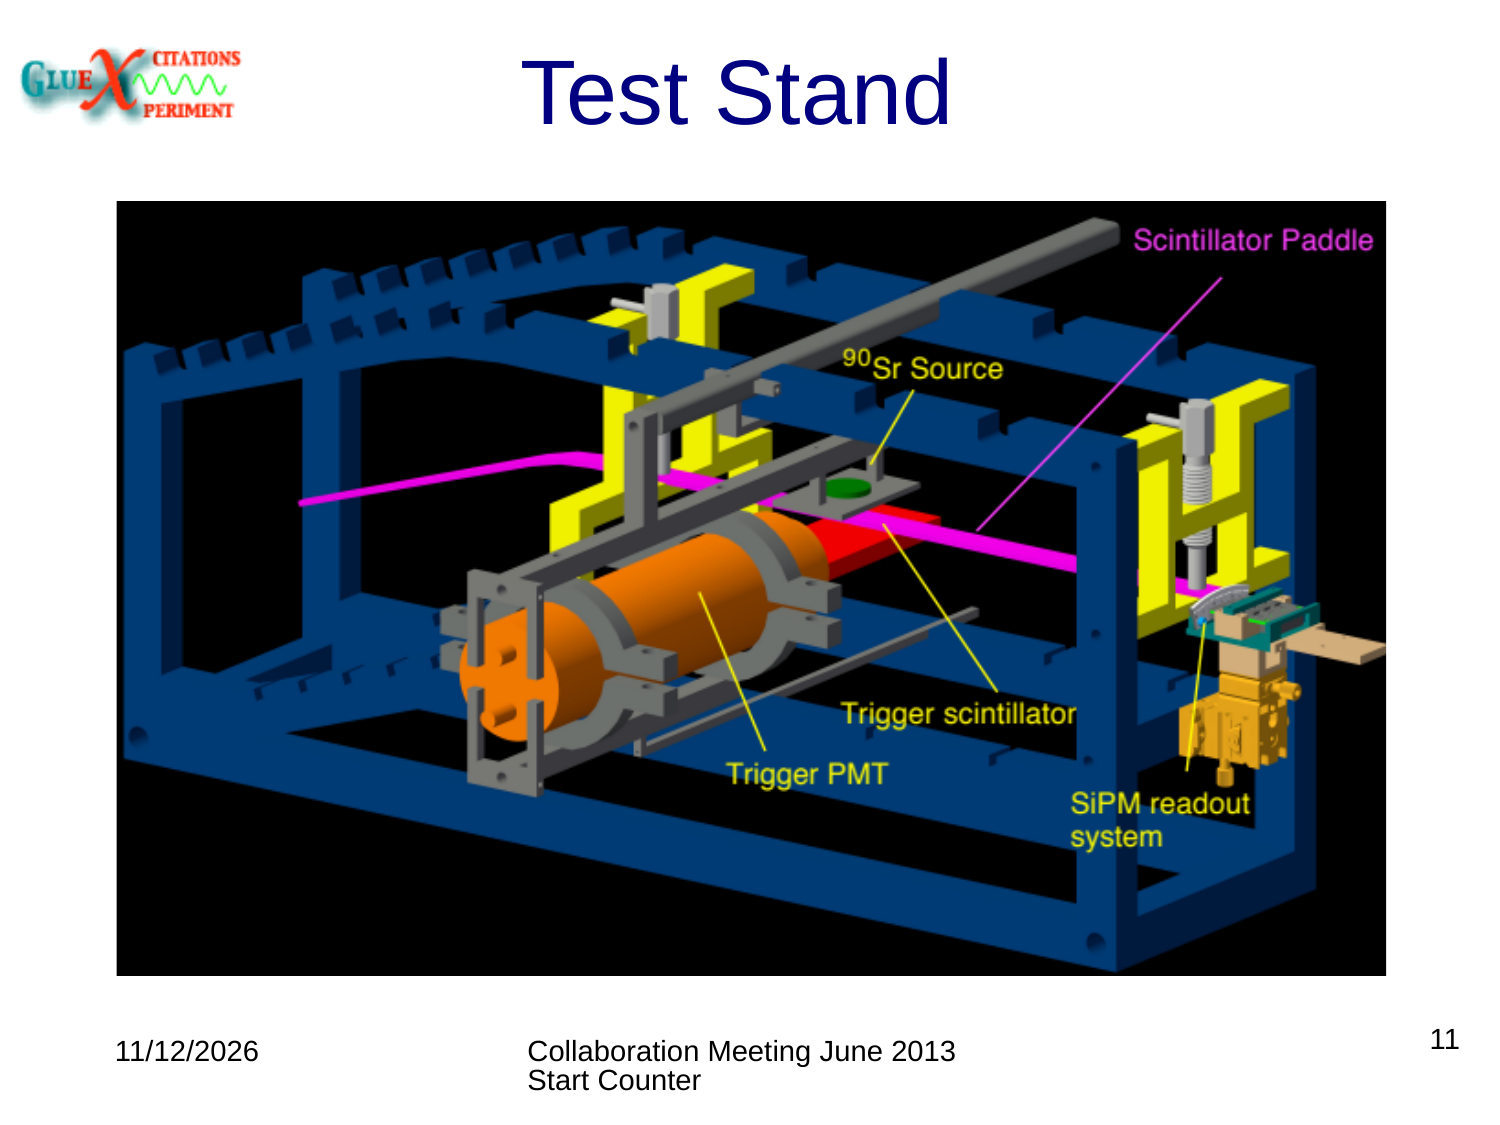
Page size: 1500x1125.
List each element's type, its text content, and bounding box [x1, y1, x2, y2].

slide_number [99, 1024, 413, 1101]
title Test Stand [99, 31, 1375, 144]
picture [0, 0, 278, 180]
footer Collaboration Meeting June 2013 Start Counter [512, 1024, 988, 1101]
picture [116, 201, 1387, 976]
slide_number 11 [1162, 1012, 1476, 1088]
